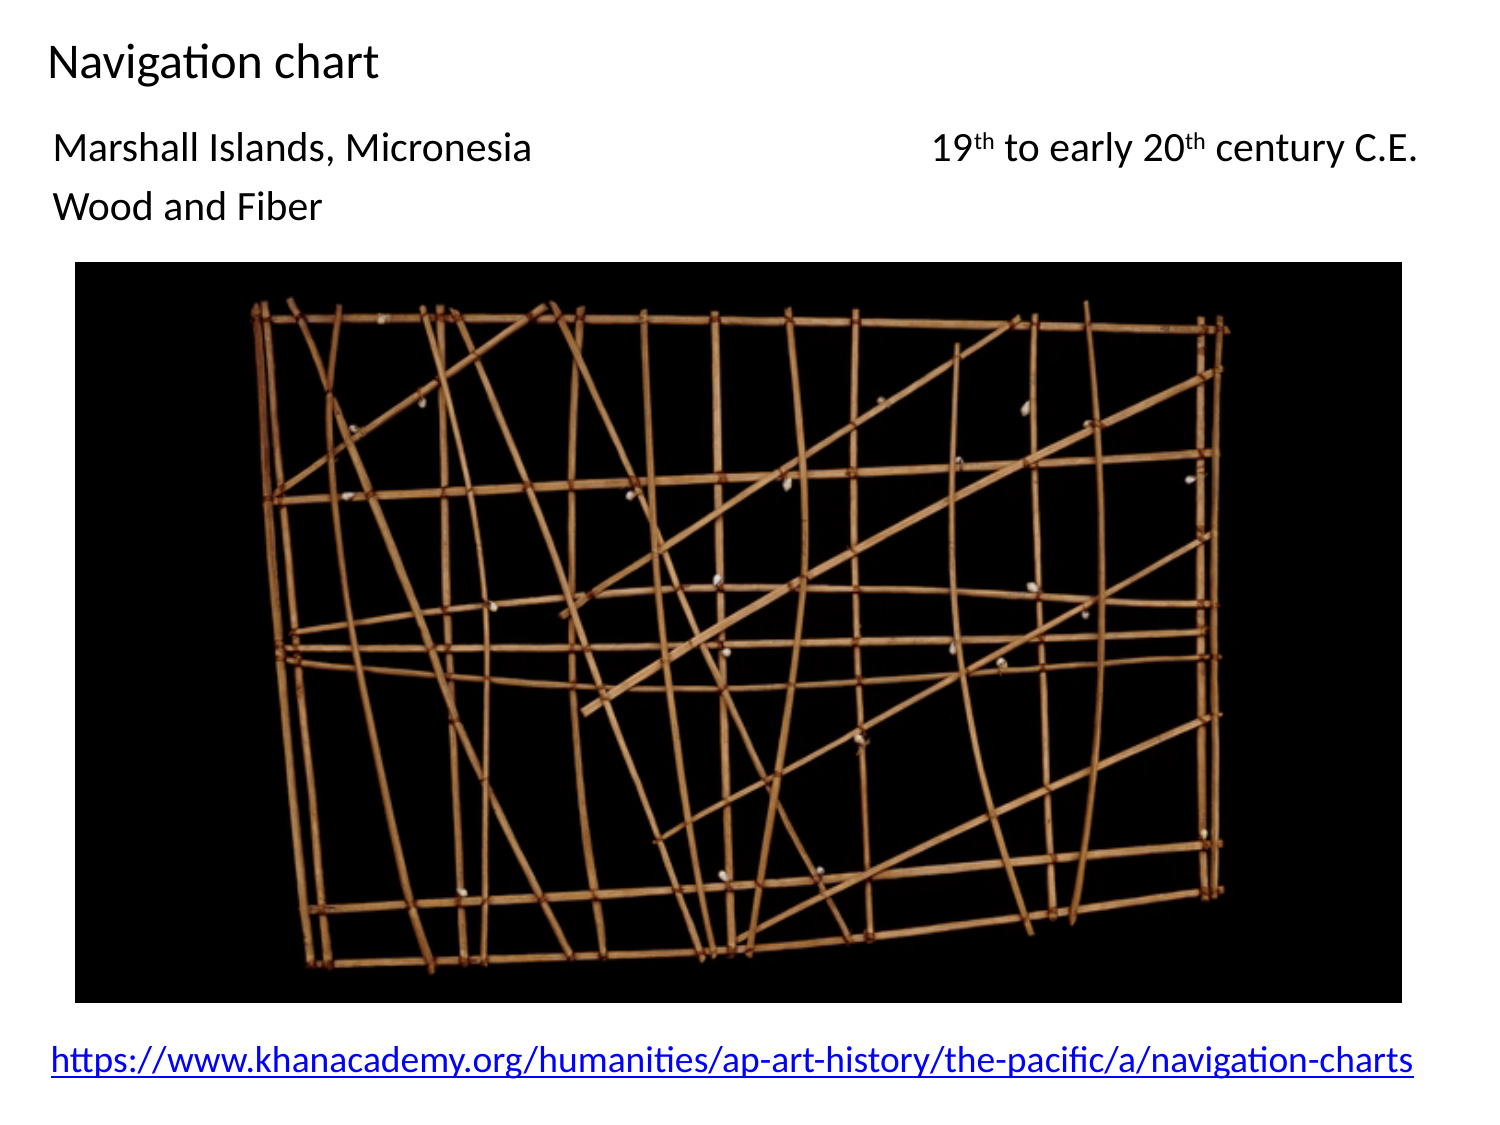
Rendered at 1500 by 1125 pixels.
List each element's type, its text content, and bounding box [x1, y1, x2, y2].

picture [74, 262, 1402, 1004]
text_box https://www.khanacademy.org/humanities/ap-art-history/the-pacific/a/navigation-charts [35, 1028, 1500, 1125]
list Marshall Islands, Micronesia 19th to early 20th century C.E. Wood and Fiber [37, 112, 1475, 238]
title Navigation chart [2, 5, 425, 113]
